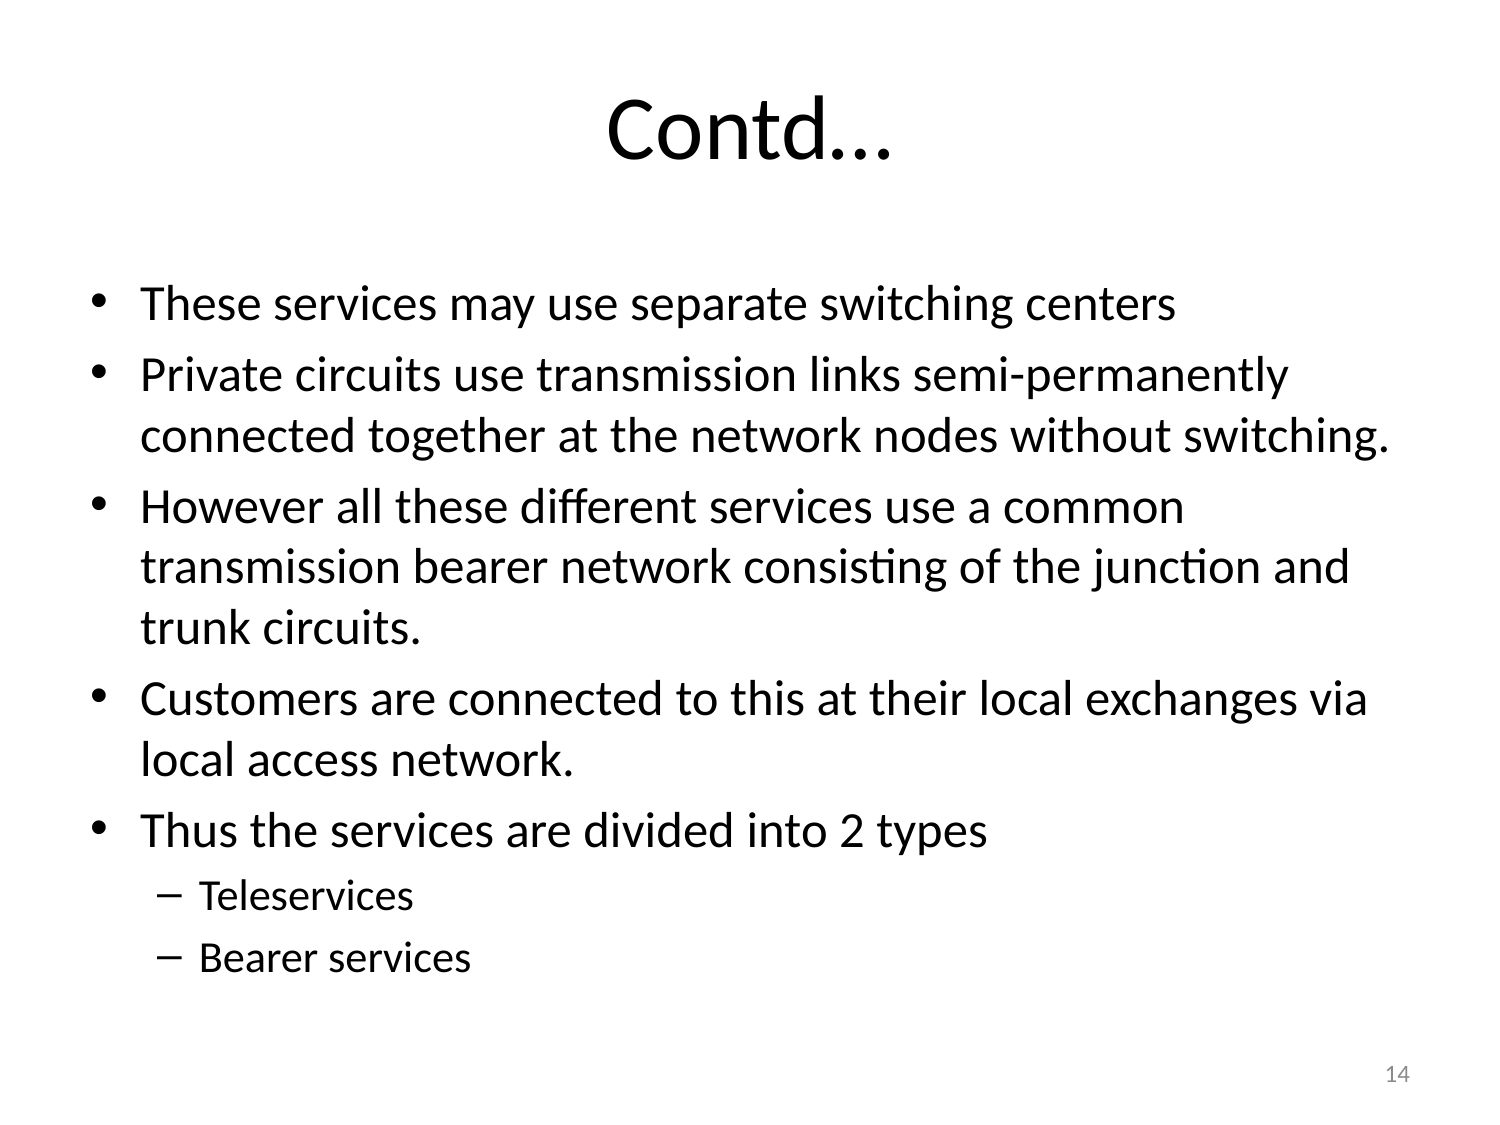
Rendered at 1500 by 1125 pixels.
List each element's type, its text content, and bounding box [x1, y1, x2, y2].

list These services may use separate switching centers Private circuits use transmission links semi-permanently connected together at the network nodes without switching. However all these different services use a common transmission bearer network consisting of the junction and trunk circuits. Customers are connected to this at their local exchanges via local access network. Thus the services are divided into 2 types Teleservices Bearer services [75, 262, 1425, 1005]
title Contd… [75, 45, 1425, 200]
slide_number 14 [1074, 1042, 1425, 1103]
